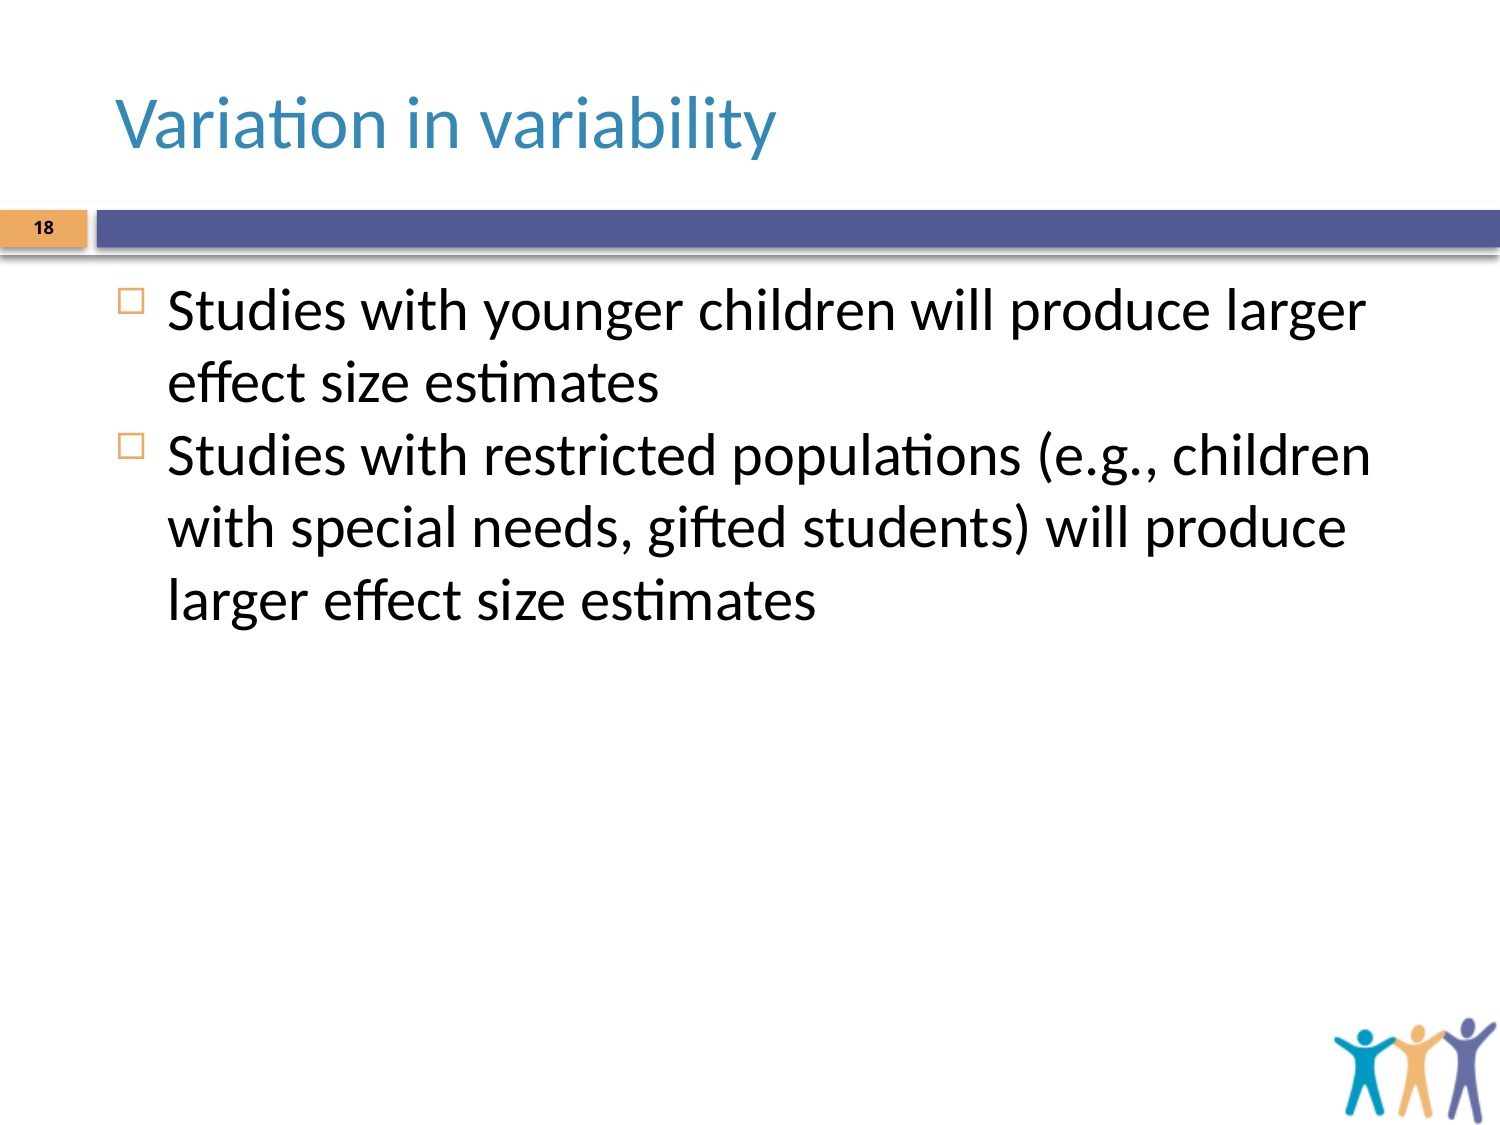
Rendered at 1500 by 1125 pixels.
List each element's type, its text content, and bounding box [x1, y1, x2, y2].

title Variation in variability [100, 37, 1438, 200]
list Studies with younger children will produce larger effect size estimates Studies with restricted populations (e.g., children with special needs, gifted students) will produce larger effect size estimates [100, 262, 1438, 1000]
slide_number 18 [0, 208, 88, 249]
